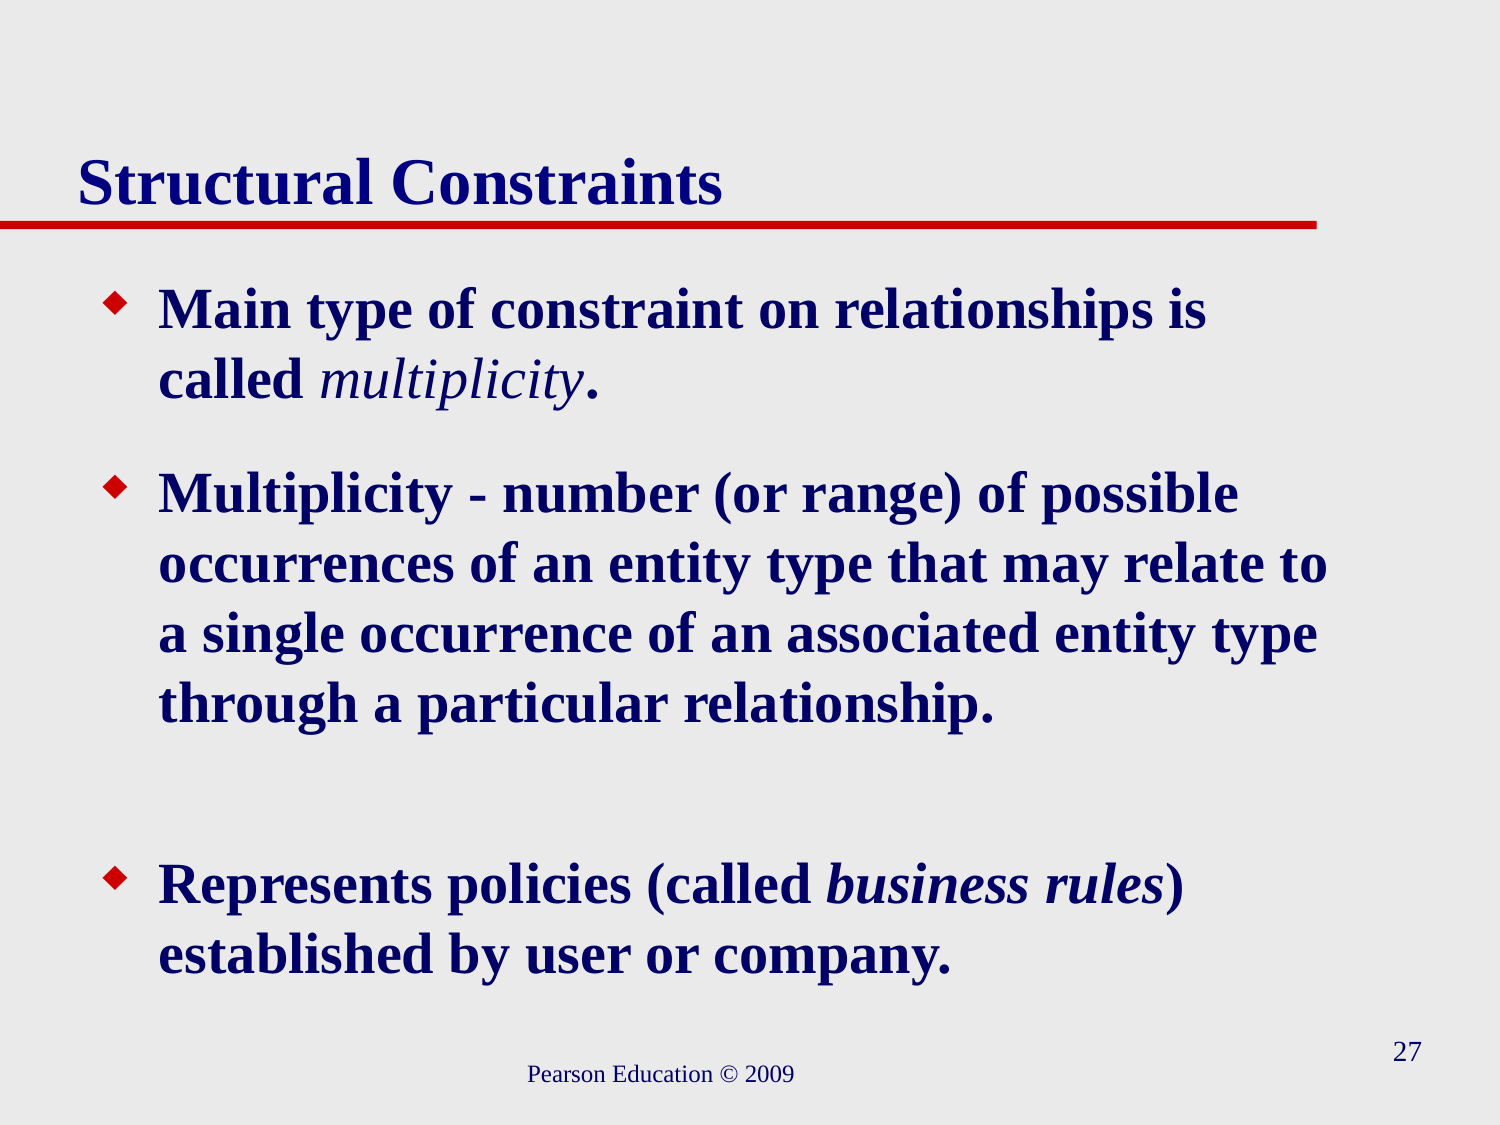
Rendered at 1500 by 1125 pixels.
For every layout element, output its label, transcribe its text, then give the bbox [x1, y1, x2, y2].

list Main type of constraint on relationships is called multiplicity. Multiplicity - number (or range) of possible occurrences of an entity type that may relate to a single occurrence of an associated entity type through a particular relationship. Represents policies (called business rules) established by user or company. [87, 262, 1356, 938]
title Structural Constraints [62, 43, 1338, 226]
slide_number 27 [1125, 1012, 1438, 1088]
text_box Pearson Education © 2009 [512, 1050, 1038, 1095]
